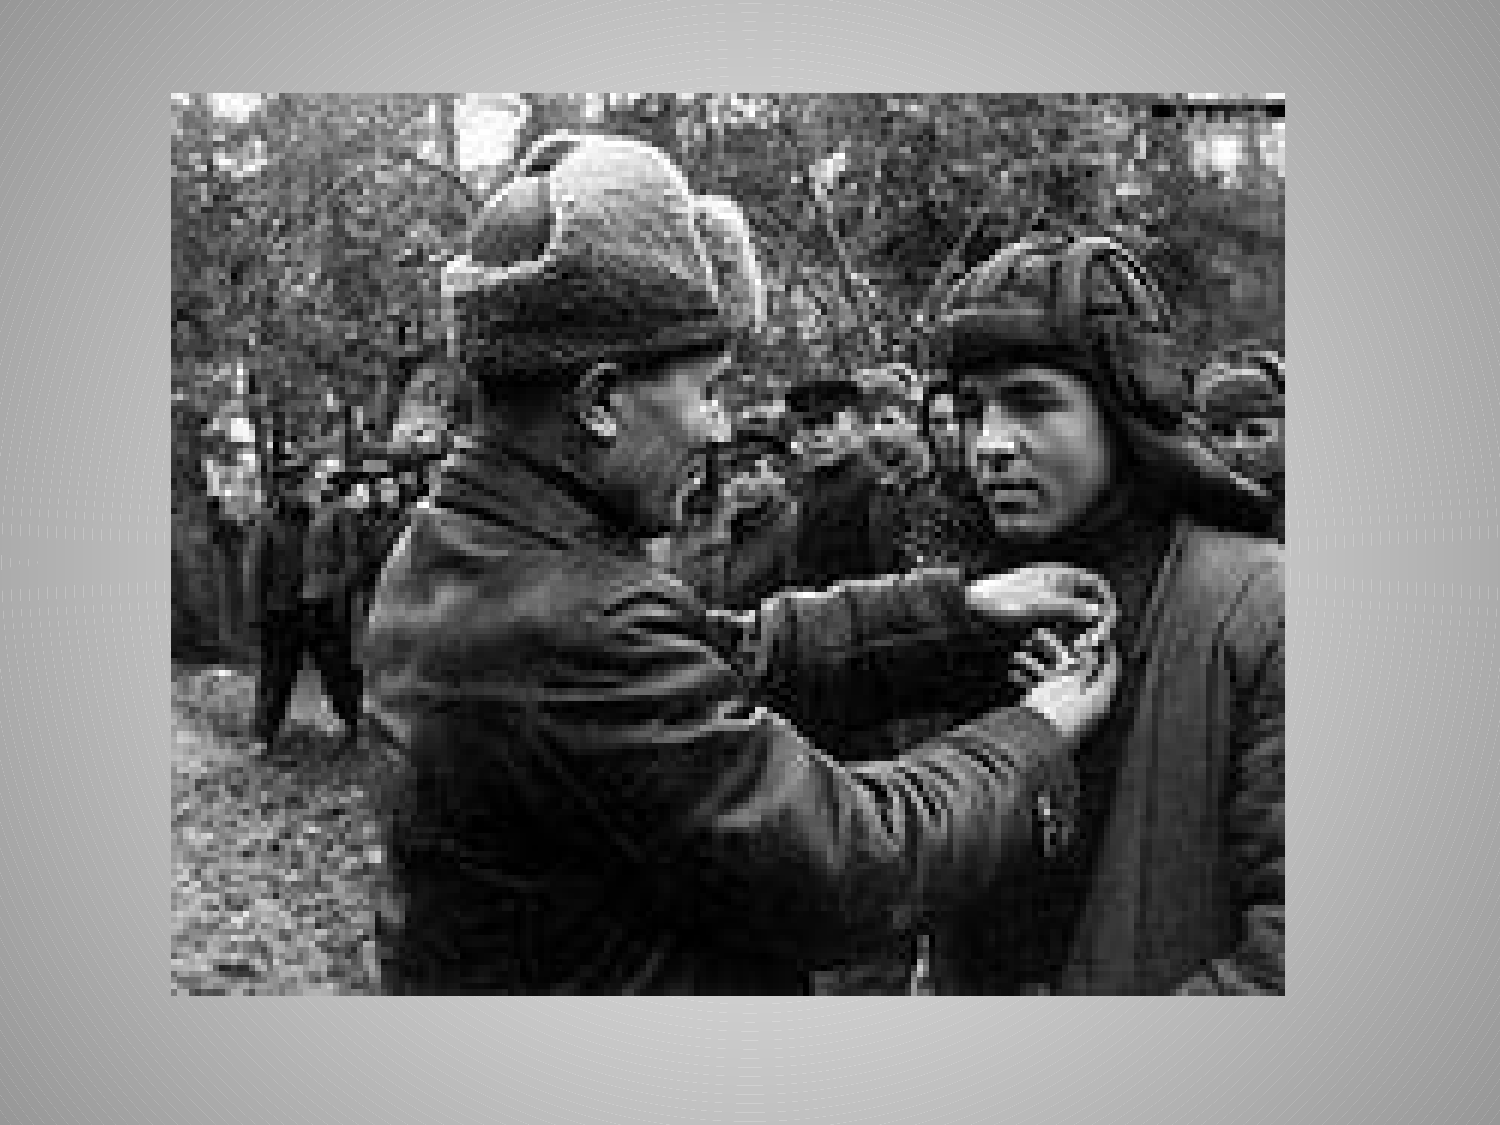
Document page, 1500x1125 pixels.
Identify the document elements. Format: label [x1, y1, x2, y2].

picture [171, 93, 1285, 997]
